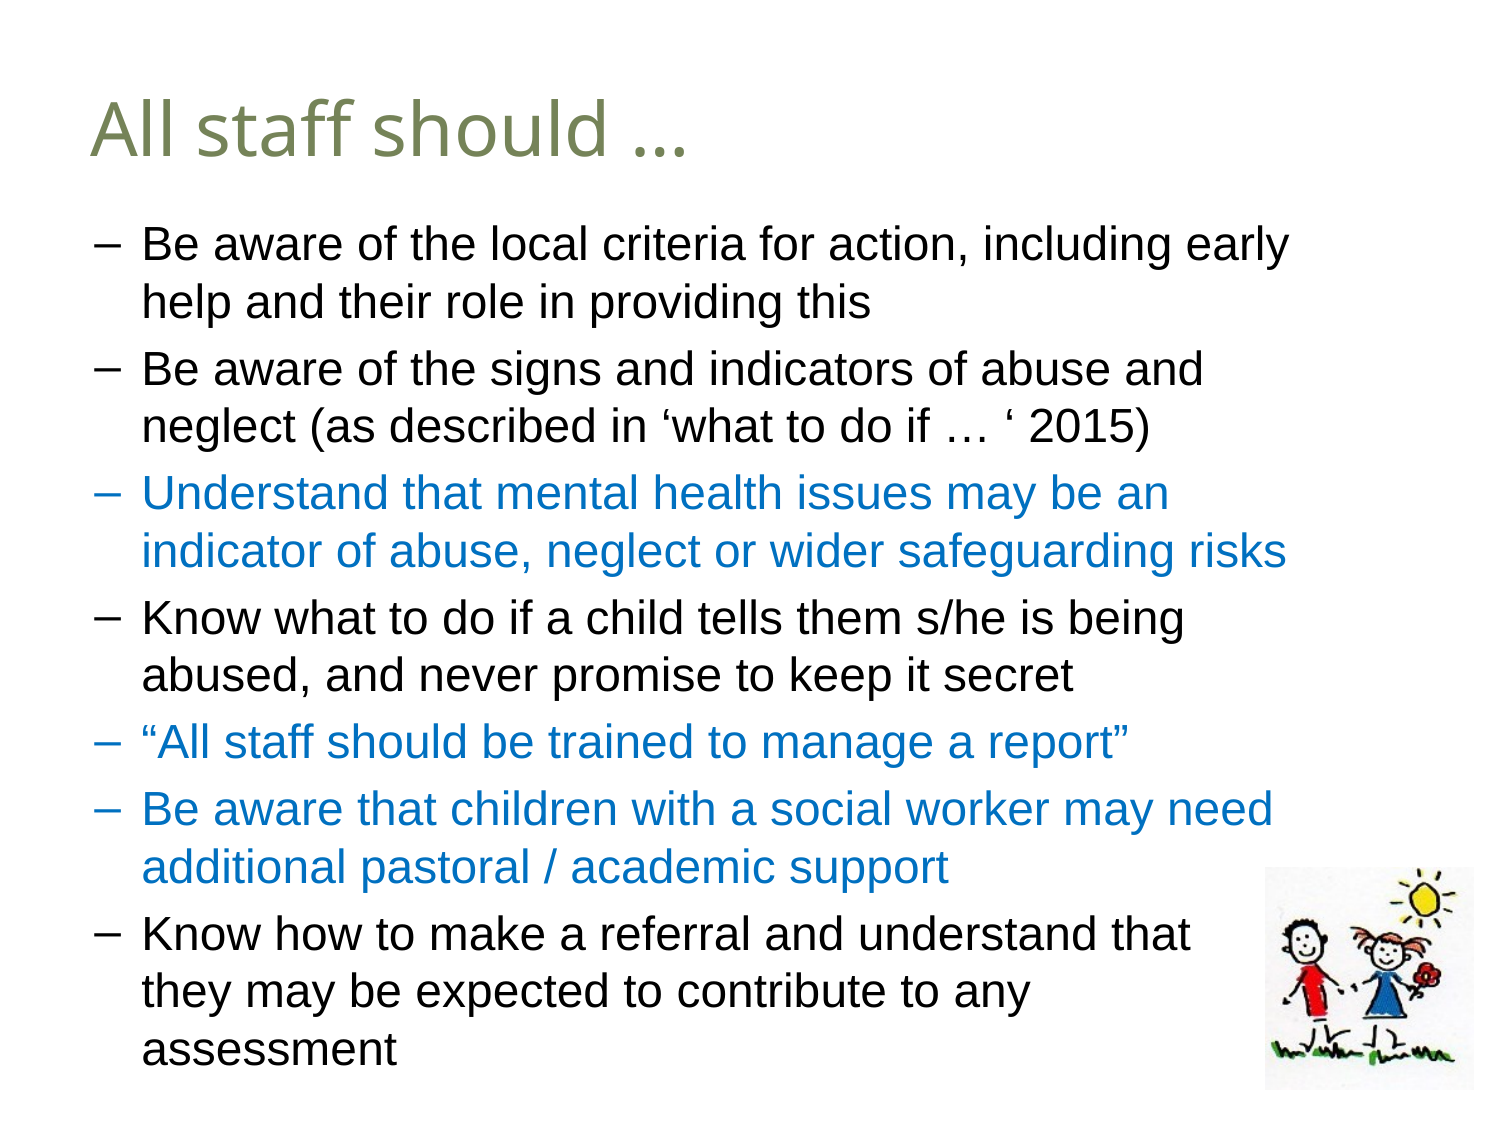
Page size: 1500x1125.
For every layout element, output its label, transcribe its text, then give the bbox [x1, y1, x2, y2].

list Be aware of the local criteria for action, including early help and their role in providing this Be aware of the signs and indicators of abuse and neglect (as described in ‘what to do if … ‘ 2015) Understand that mental health issues may be an indicator of abuse, neglect or wider safeguarding risks Know what to do if a child tells them s/he is being abused, and never promise to keep it secret “All staff should be trained to manage a report” Be aware that children with a social worker may need additional pastoral / academic support Know how to make a referral and understand that they may be expected to contribute to any assessment [4, 205, 1370, 1025]
picture [1265, 866, 1474, 1090]
title All staff should … [75, 45, 1425, 209]
